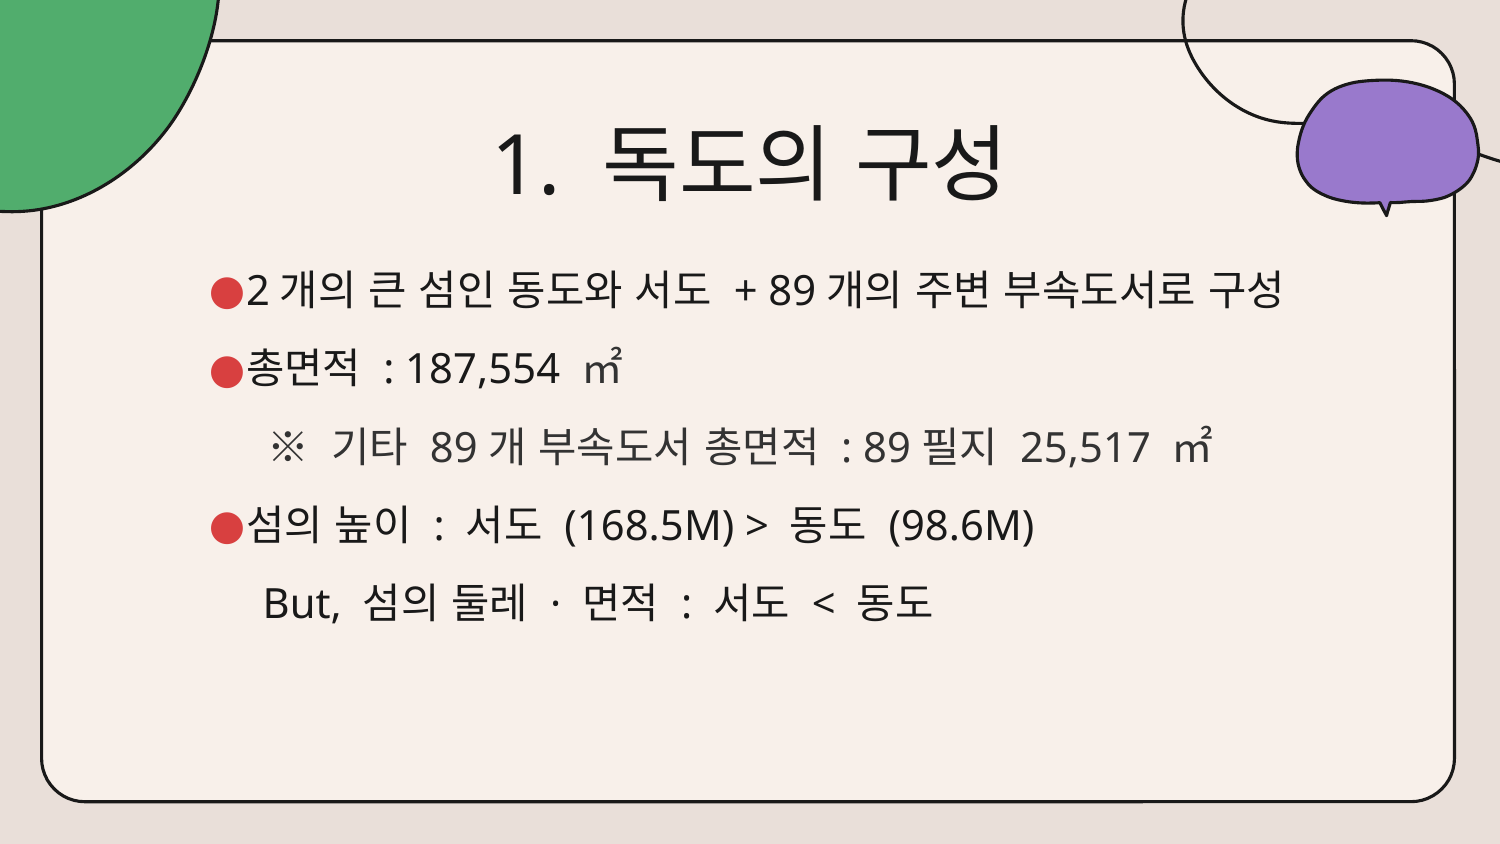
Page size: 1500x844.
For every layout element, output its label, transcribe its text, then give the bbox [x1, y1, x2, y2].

subtitle 2개의 큰 섬인 동도와 서도 + 89개의 주변 부속도서로 구성 총면적 : 187,554 ㎡ ※ 기타 89개 부속도서 총면적 : 89필지 25,517 ㎡ 섬의 높이 : 서도 (168.5M) > 동도 (98.6M) But, 섬의 둘레 · 면적 : 서도 < 동도 [186, 241, 1314, 732]
title 1. 독도의 구성 [186, 95, 1314, 226]
text_box [1297, 80, 1479, 216]
